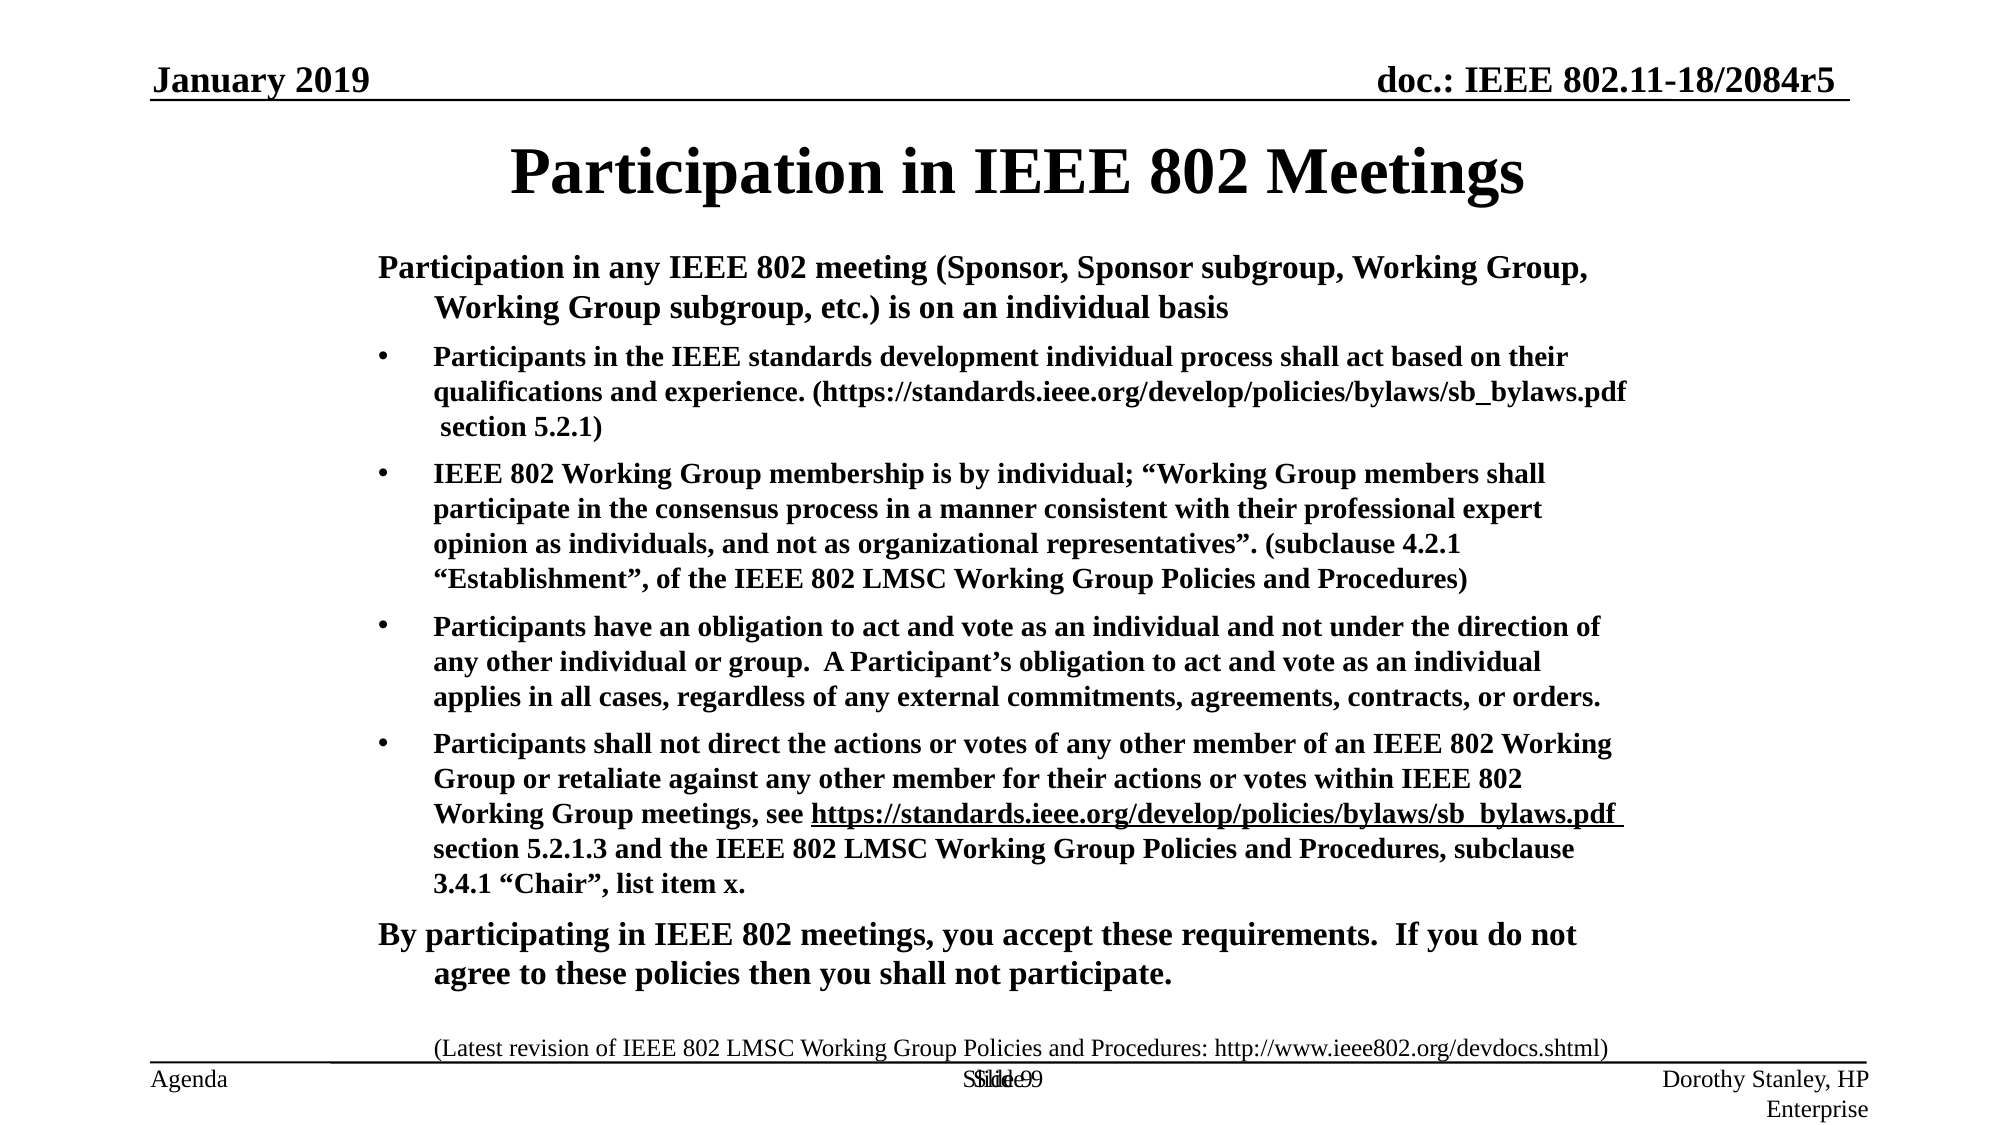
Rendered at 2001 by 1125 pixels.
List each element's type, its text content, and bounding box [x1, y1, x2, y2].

slide_number Slide 9 [964, 1062, 1053, 1093]
title Participation in IEEE 802 Meetings [362, 72, 1675, 263]
footer Dorothy Stanley, HP Enterprise [1609, 1062, 1869, 1093]
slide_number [152, 54, 567, 100]
text_box Slide 9 [962, 1062, 1050, 1122]
text_box Participation in any IEEE 802 meeting (Sponsor, Sponsor subgroup, Working Group, Working Group subgroup, etc.) is on an individual basis Participants in the IEEE standards development individual process shall act based on their qualifications and experience. (https://standards.ieee.org/develop/policies/bylaws/sb_bylaws.pdf section 5.2.1) IEEE 802 Working Group membership is by individual; “Working Group members shall participate in the consensus process in a manner consistent with their professional expert opinion as individuals, and not as organizational representatives”. (subclause 4.2.1 “Establishment”, of the IEEE 802 LMSC Working Group Policies and Procedures) Participants have an obligation to act and vote as an individual and not under the direction of any other individual or group. A Participant’s obligation to act and vote as an individual applies in all cases, regardless of any external commitments, agreements, contracts, or orders. Participants shall not direct the actions or votes of any other member of an IEEE 802 Working Group or retaliate against any other member for their actions or votes within IEEE 802 Working Group meetings, see https://standards.ieee.org/develop/policies/bylaws/sb_bylaws.pdf section 5.2.1.3 and the IEEE 802 LMSC Working Group Policies and Procedures, subclause 3.4.1 “Chair”, list item x. By participating in IEEE 802 meetings, you accept these requirements. If you do not agree to these policies then you shall not participate. (Latest revision of IEEE 802 LMSC Working Group Policies and Procedures: http://www.ieee802.org/devdocs.shtml) [362, 237, 1650, 995]
